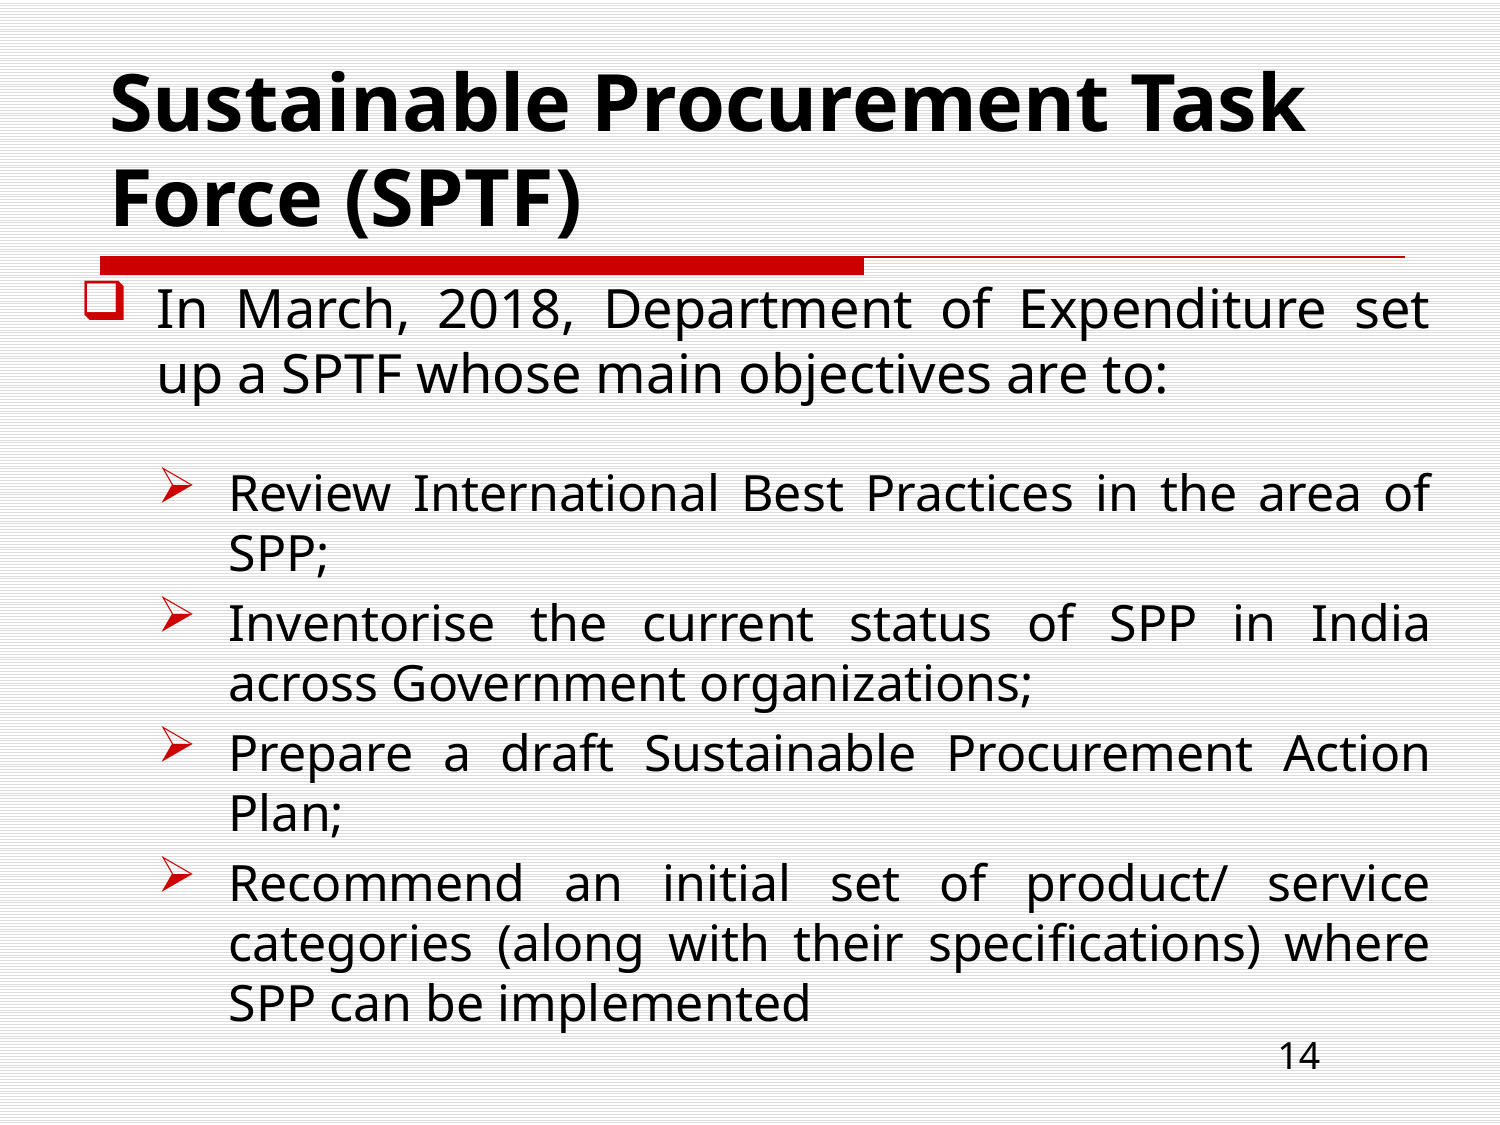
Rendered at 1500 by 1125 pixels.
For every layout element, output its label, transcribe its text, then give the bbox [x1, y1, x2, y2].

list In March, 2018, Department of Expenditure set up a SPTF whose main objectives are to: Review International Best Practices in the area of SPP; Inventorise the current status of SPP in India across Government organizations; Prepare a draft Sustainable Procurement Action Plan; Recommend an initial set of product/ service categories (along with their specifications) where SPP can be implemented [64, 266, 1448, 1105]
title Sustainable Procurement Task Force (SPTF) [93, 49, 1407, 250]
